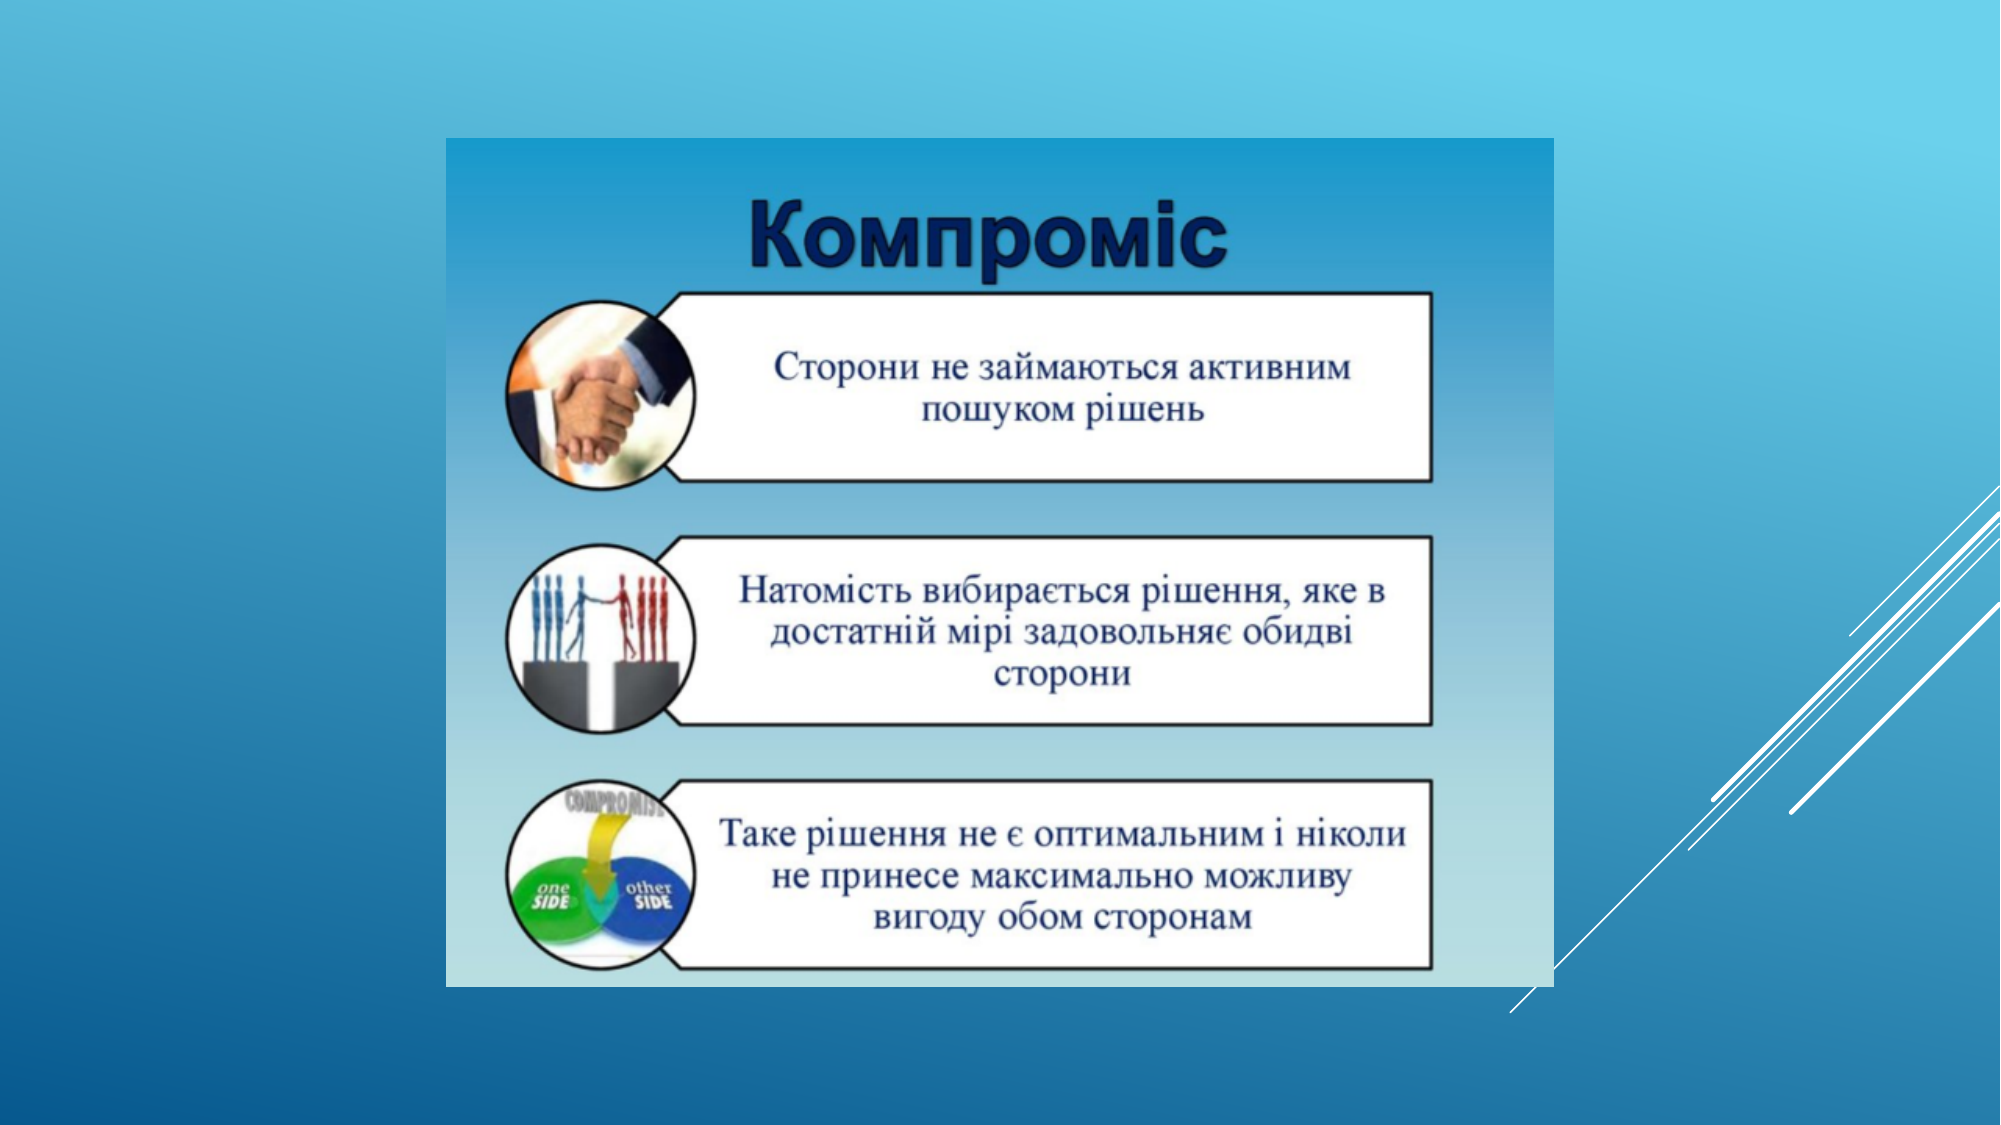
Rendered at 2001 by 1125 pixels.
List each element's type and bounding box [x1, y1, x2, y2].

picture [445, 138, 1555, 987]
